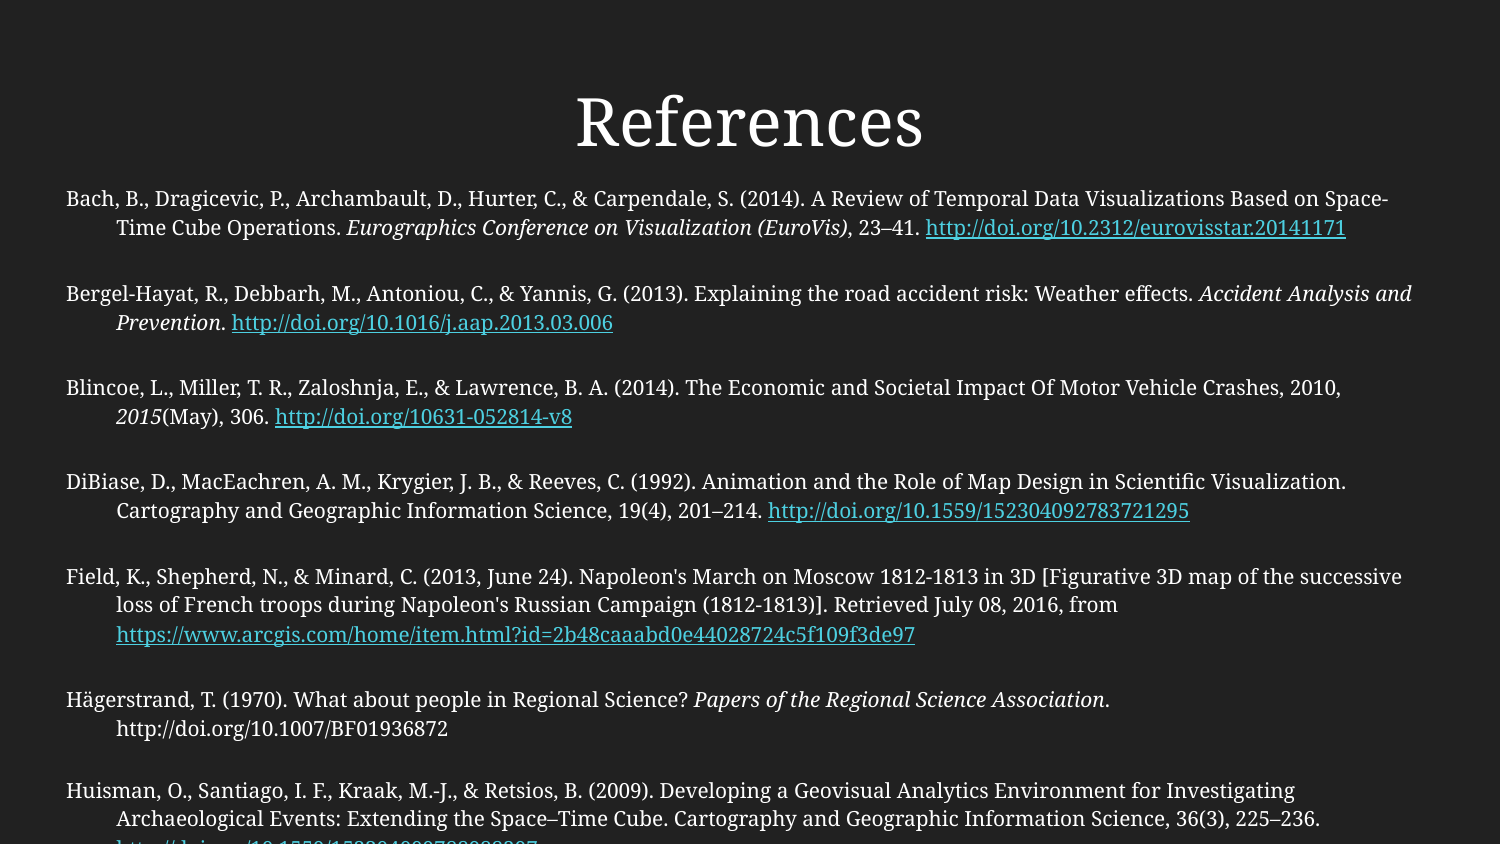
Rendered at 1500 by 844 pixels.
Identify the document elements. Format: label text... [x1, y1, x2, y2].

list Bach, B., Dragicevic, P., Archambault, D., Hurter, C., & Carpendale, S. (2014). A Review of Temporal Data Visualizations Based on Space-Time Cube Operations. Eurographics Conference on Visualization (EuroVis), 23–41. http://doi.org/10.2312/eurovisstar.20141171 Bergel-Hayat, R., Debbarh, M., Antoniou, C., & Yannis, G. (2013). Explaining the road accident risk: Weather effects. Accident Analysis and Prevention. http://doi.org/10.1016/j.aap.2013.03.006 Blincoe, L., Miller, T. R., Zaloshnja, E., & Lawrence, B. A. (2014). The Economic and Societal Impact Of Motor Vehicle Crashes, 2010, 2015(May), 306. http://doi.org/10631-052814-v8 DiBiase, D., MacEachren, A. M., Krygier, J. B., & Reeves, C. (1992). Animation and the Role of Map Design in Scientific Visualization. Cartography and Geographic Information Science, 19(4), 201–214. http://doi.org/10.1559/152304092783721295 Field, K., Shepherd, N., & Minard, C. (2013, June 24). Napoleon's March on Moscow 1812-1813 in 3D [Figurative 3D map of the successive loss of French troops during Napoleon's Russian Campaign (1812-1813)]. Retrieved July 08, 2016, from https://www.arcgis.com/home/item.html?id=2b48caaabd0e44028724c5f109f3de97 Hägerstrand, T. (1970). What about people in Regional Science? Papers of the Regional Science Association. http://doi.org/10.1007/BF01936872 Huisman, O., Santiago, I. F., Kraak, M.-J., & Retsios, B. (2009). Developing a Geovisual Analytics Environment for Investigating Archaeological Events: Extending the Space–Time Cube. Cartography and Geographic Information Science, 36(3), 225–236. http://doi.org/10.1559/152304009788988297 [51, 166, 1449, 750]
title References [51, 72, 1449, 166]
